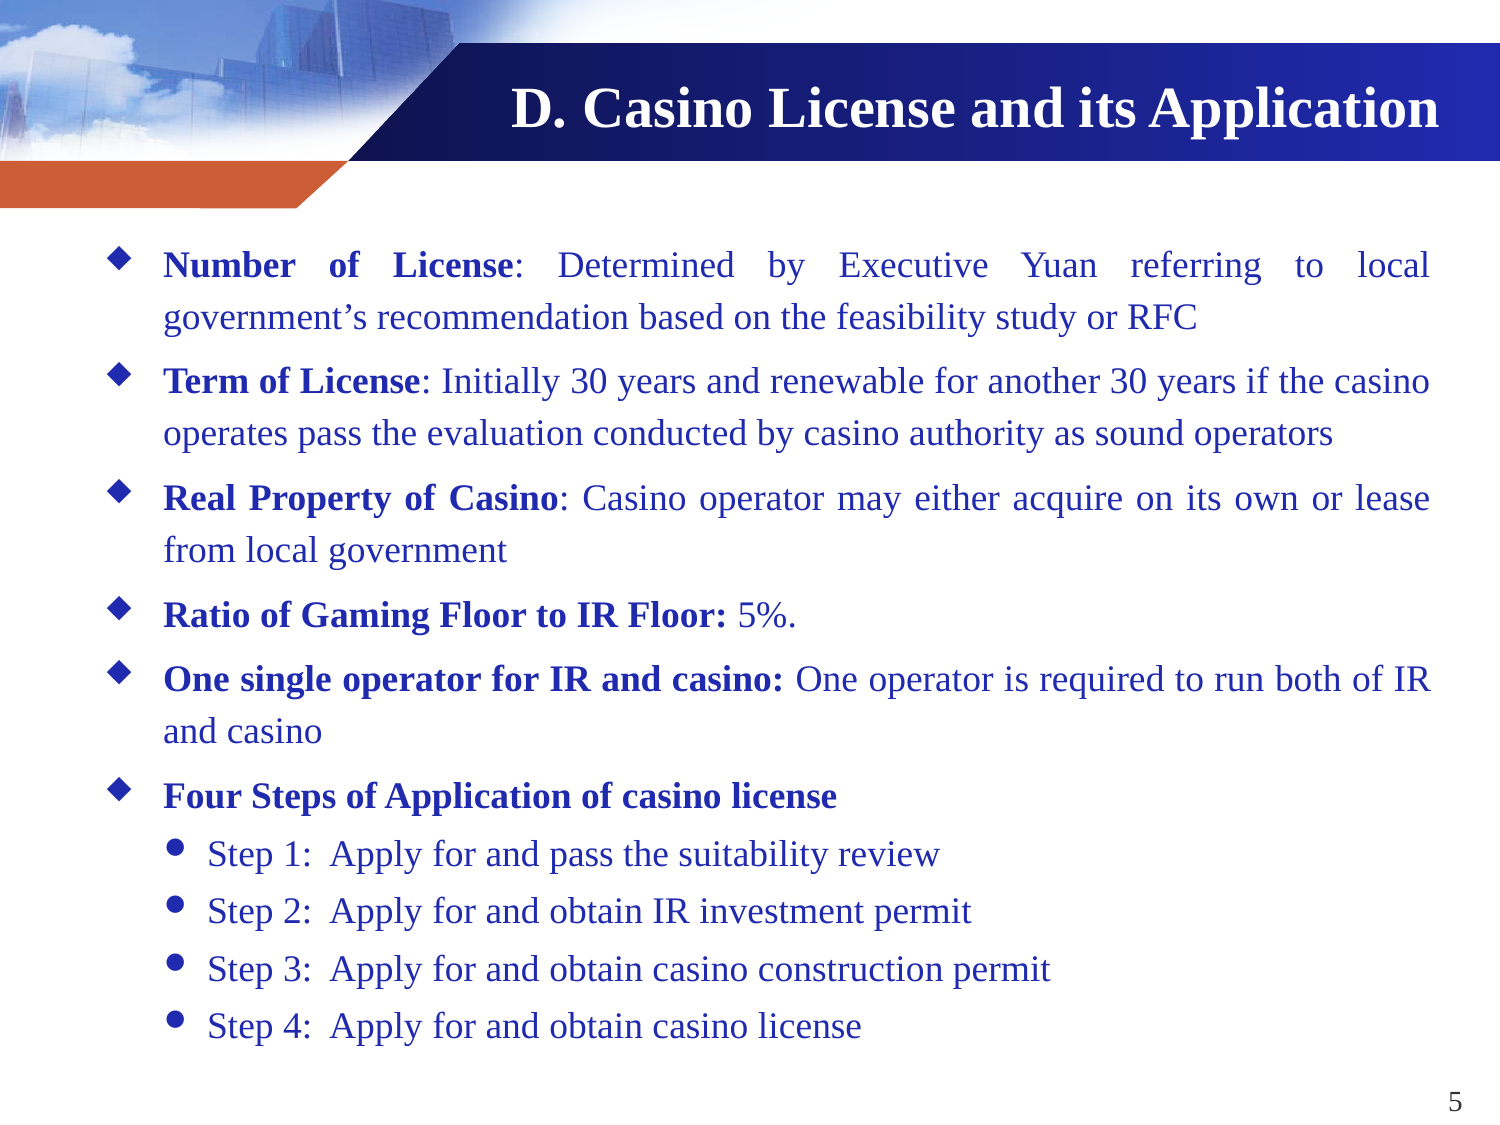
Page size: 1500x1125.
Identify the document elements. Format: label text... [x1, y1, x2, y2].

slide_number 5 [1433, 1074, 1500, 1125]
title D. Casino License and its Application [495, 54, 1500, 154]
picture [0, 0, 833, 160]
list Number of License: Determined by Executive Yuan referring to local government’s recommendation based on the feasibility study or RFC Term of License: Initially 30 years and renewable for another 30 years if the casino operates pass the evaluation conducted by casino authority as sound operators Real Property of Casino: Casino operator may either acquire on its own or lease from local government Ratio of Gaming Floor to IR Floor: 5%. One single operator for IR and casino: One operator is required to run both of IR and casino Four Steps of Application of casino license Step 1: Apply for and pass the suitability review Step 2: Apply for and obtain IR investment permit Step 3: Apply for and obtain casino construction permit Step 4: Apply for and obtain casino license [74, 224, 1448, 1038]
